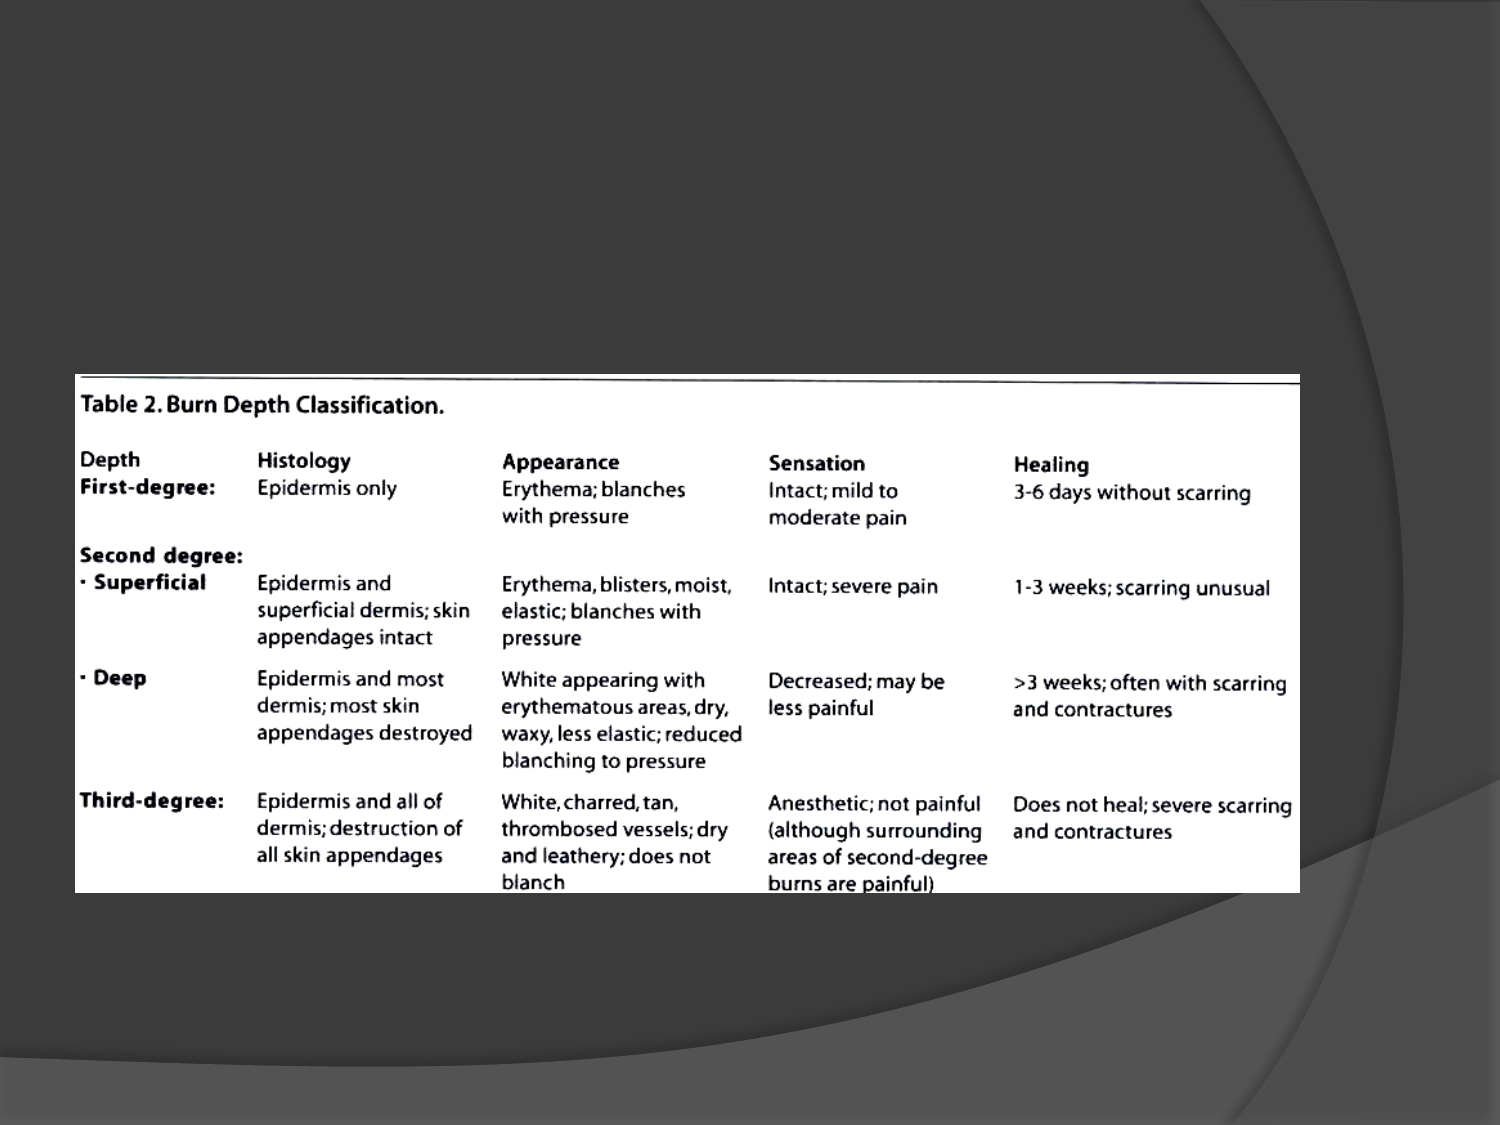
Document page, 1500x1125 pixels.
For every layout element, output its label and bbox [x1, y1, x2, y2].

list [74, 374, 1301, 894]
